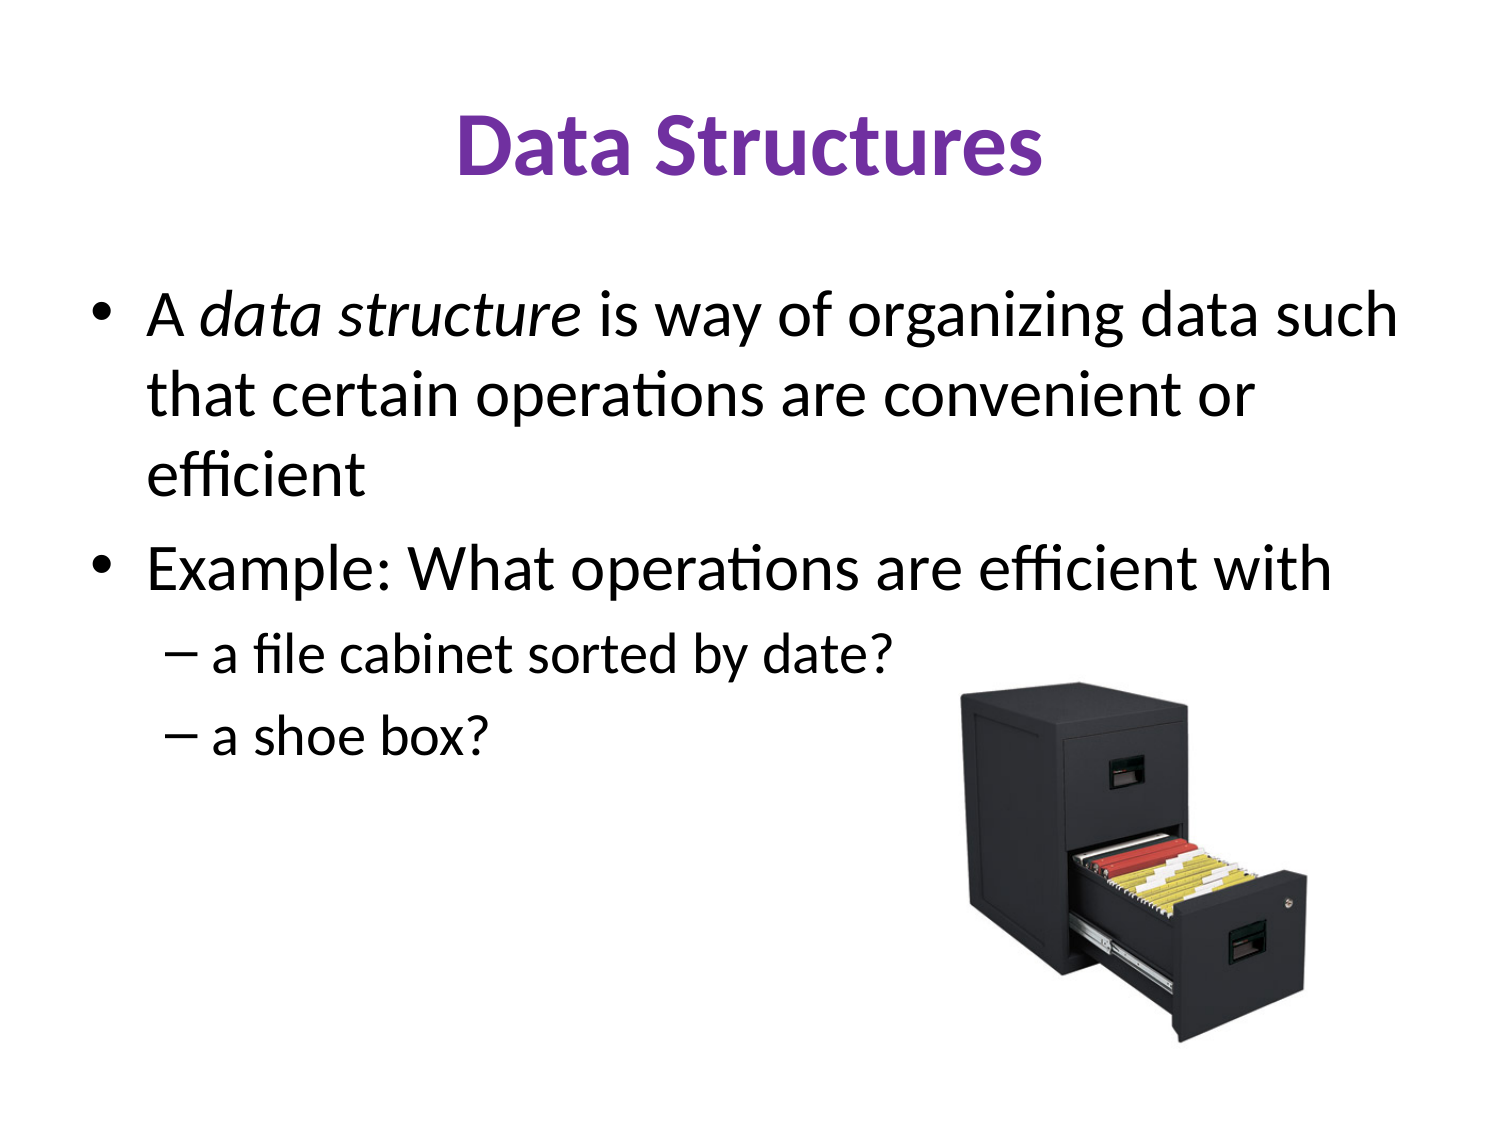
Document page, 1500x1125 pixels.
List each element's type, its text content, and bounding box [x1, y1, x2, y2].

title Data Structures [75, 45, 1425, 233]
list A data structure is way of organizing data such that certain operations are convenient or efficient Example: What operations are efficient with a file cabinet sorted by date? a shoe box? [75, 262, 1425, 1005]
picture [924, 674, 1347, 1051]
